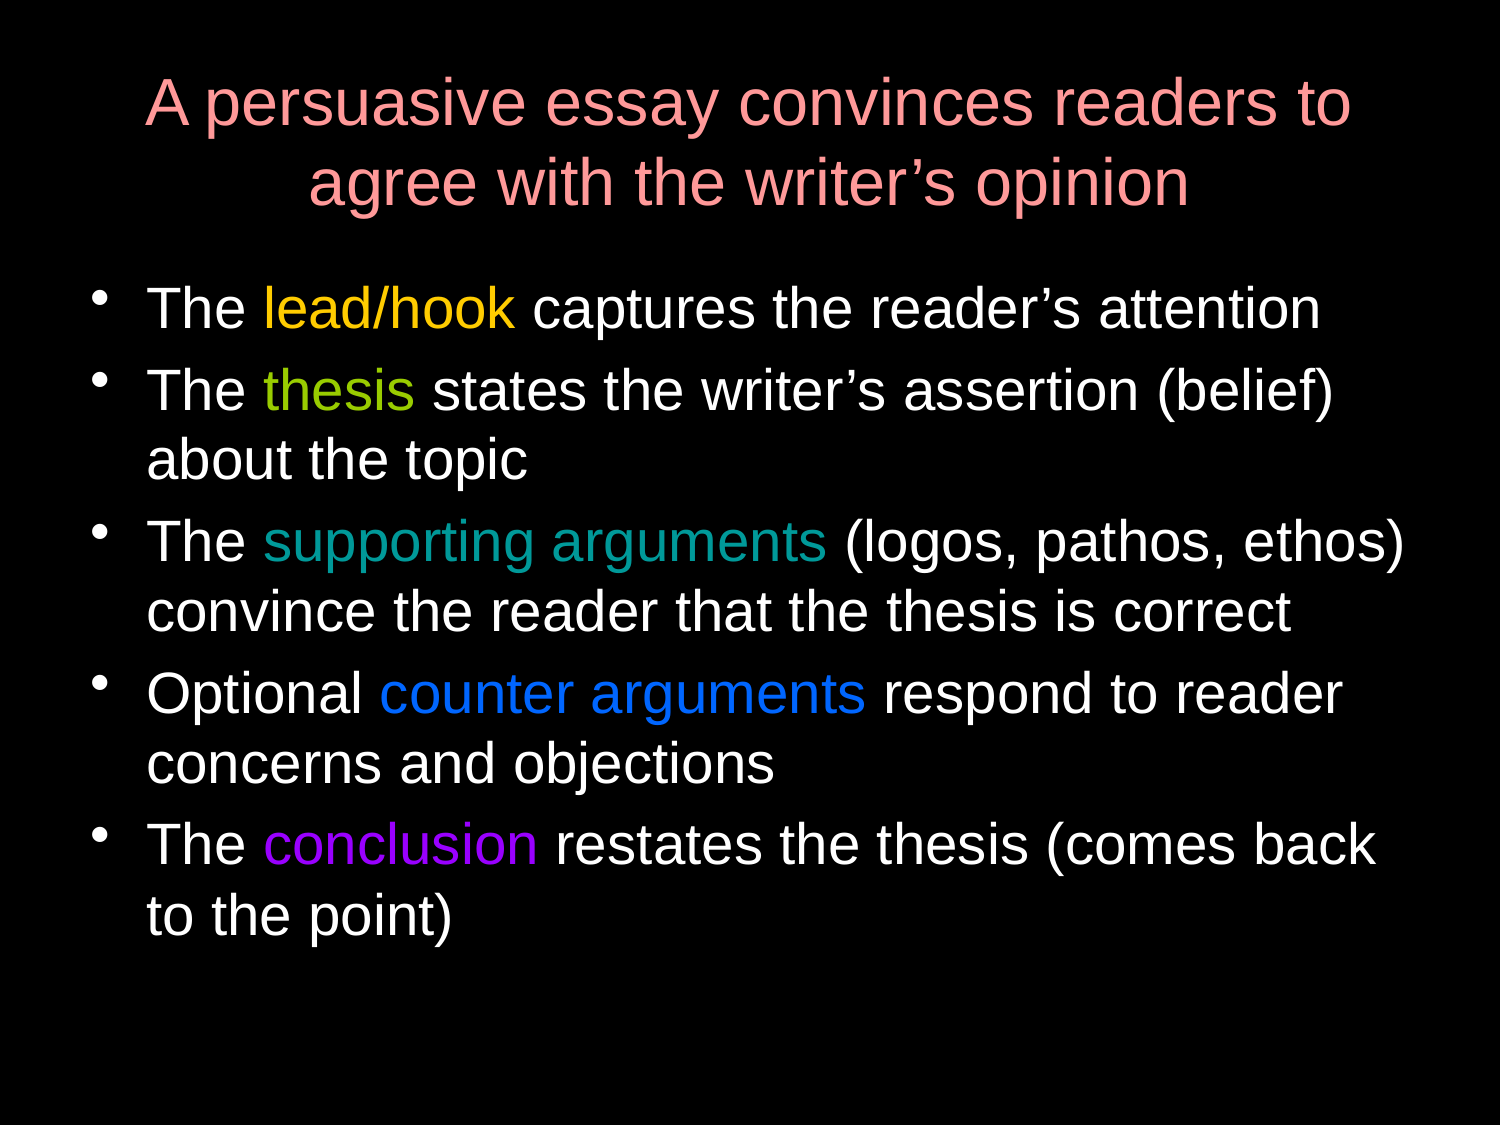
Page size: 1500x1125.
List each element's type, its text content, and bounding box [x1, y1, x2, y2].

list The lead/hook captures the reader’s attention The thesis states the writer’s assertion (belief) about the topic The supporting arguments (logos, pathos, ethos) convince the reader that the thesis is correct Optional counter arguments respond to reader concerns and objections The conclusion restates the thesis (comes back to the point) [75, 262, 1425, 1005]
title A persuasive essay convinces readers to agree with the writer’s opinion [75, 45, 1425, 233]
